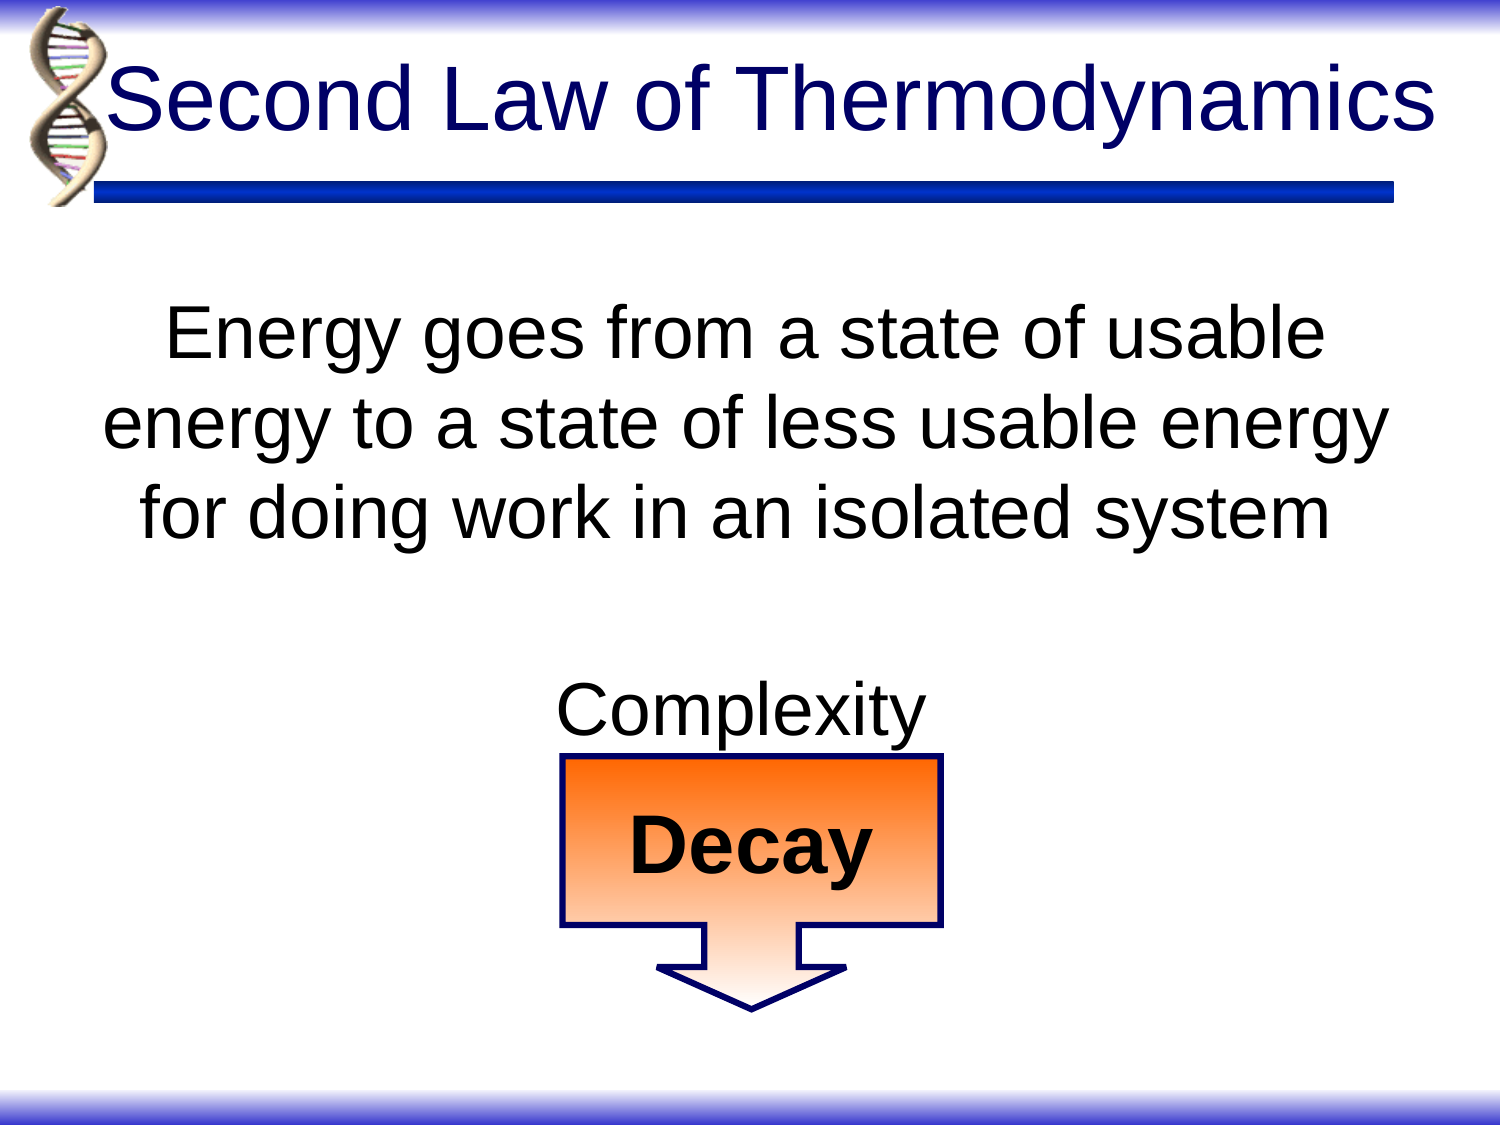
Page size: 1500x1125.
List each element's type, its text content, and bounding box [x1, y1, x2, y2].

list Energy goes from a state of usable energy to a state of less usable energy for doing work in an isolated system [76, 276, 1417, 603]
text_box Decay [562, 756, 941, 1010]
picture [29, 6, 108, 207]
title Second Law of Thermodynamics [42, 0, 1500, 188]
text_box Complexity [413, 653, 1069, 758]
